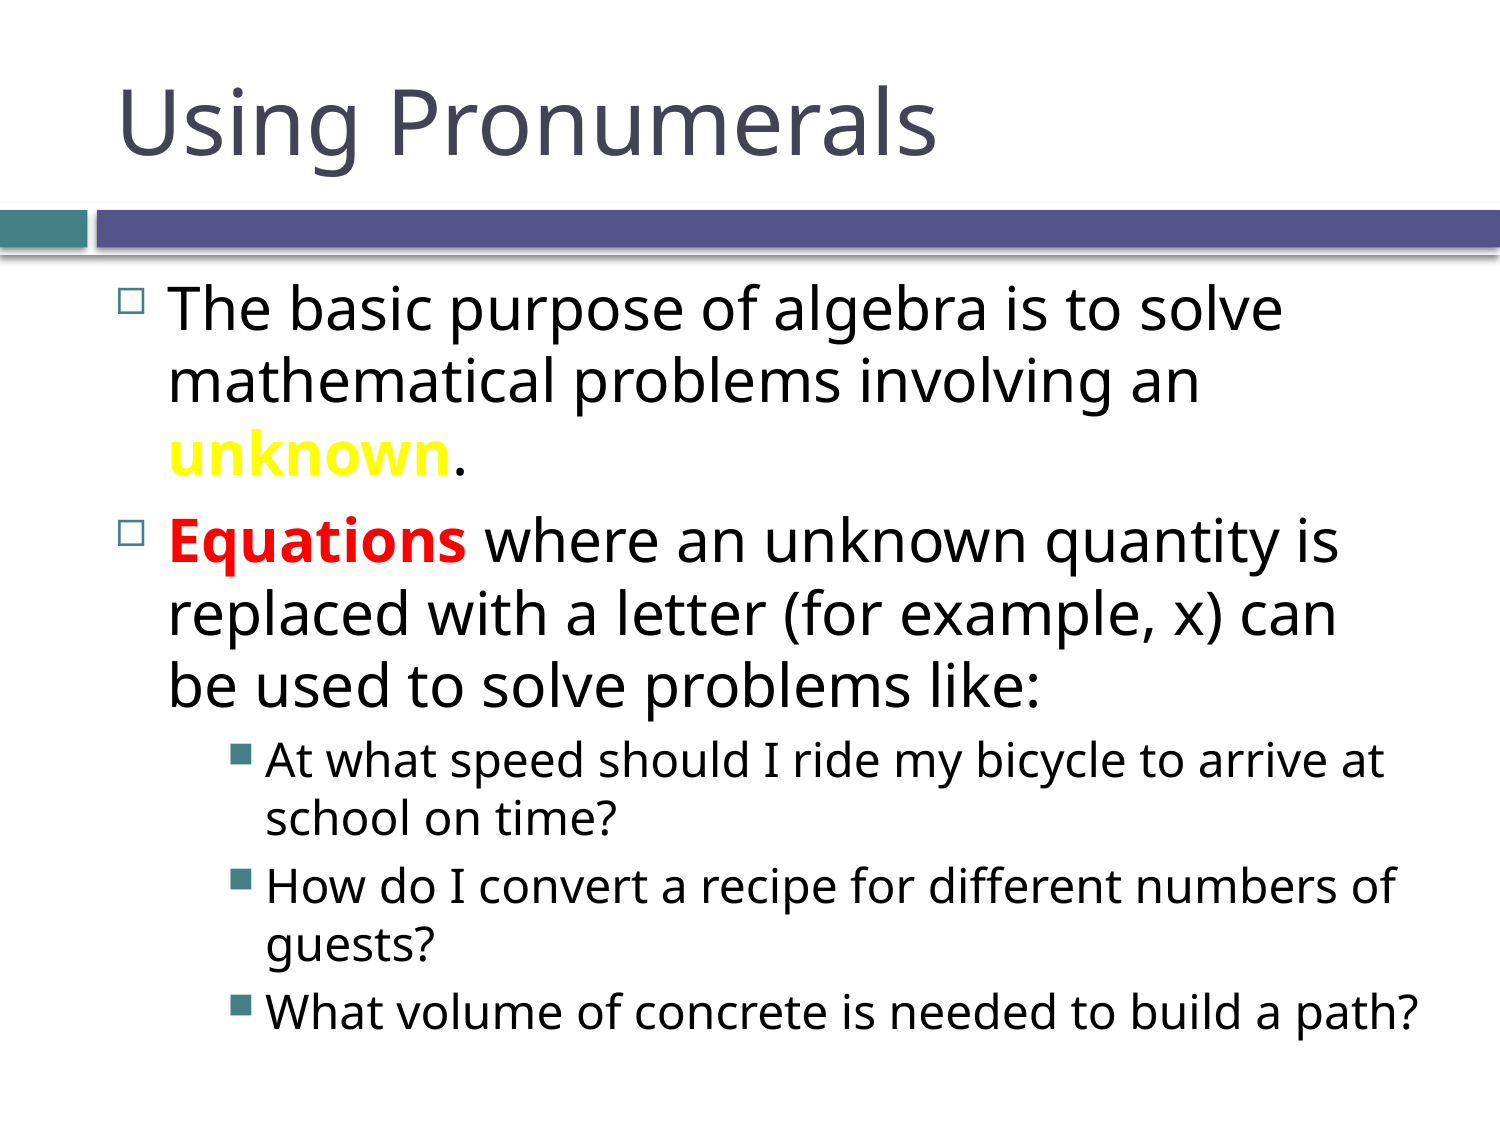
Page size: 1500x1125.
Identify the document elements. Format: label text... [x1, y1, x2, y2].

list The basic purpose of algebra is to solve mathematical problems involving an unknown. Equations where an unknown quantity is replaced with a letter (for example, x) can be used to solve problems like: At what speed should I ride my bicycle to arrive at school on time? How do I convert a recipe for different numbers of guests? What volume of concrete is needed to build a path? [100, 262, 1438, 1125]
title Using Pronumerals [100, 37, 1438, 200]
